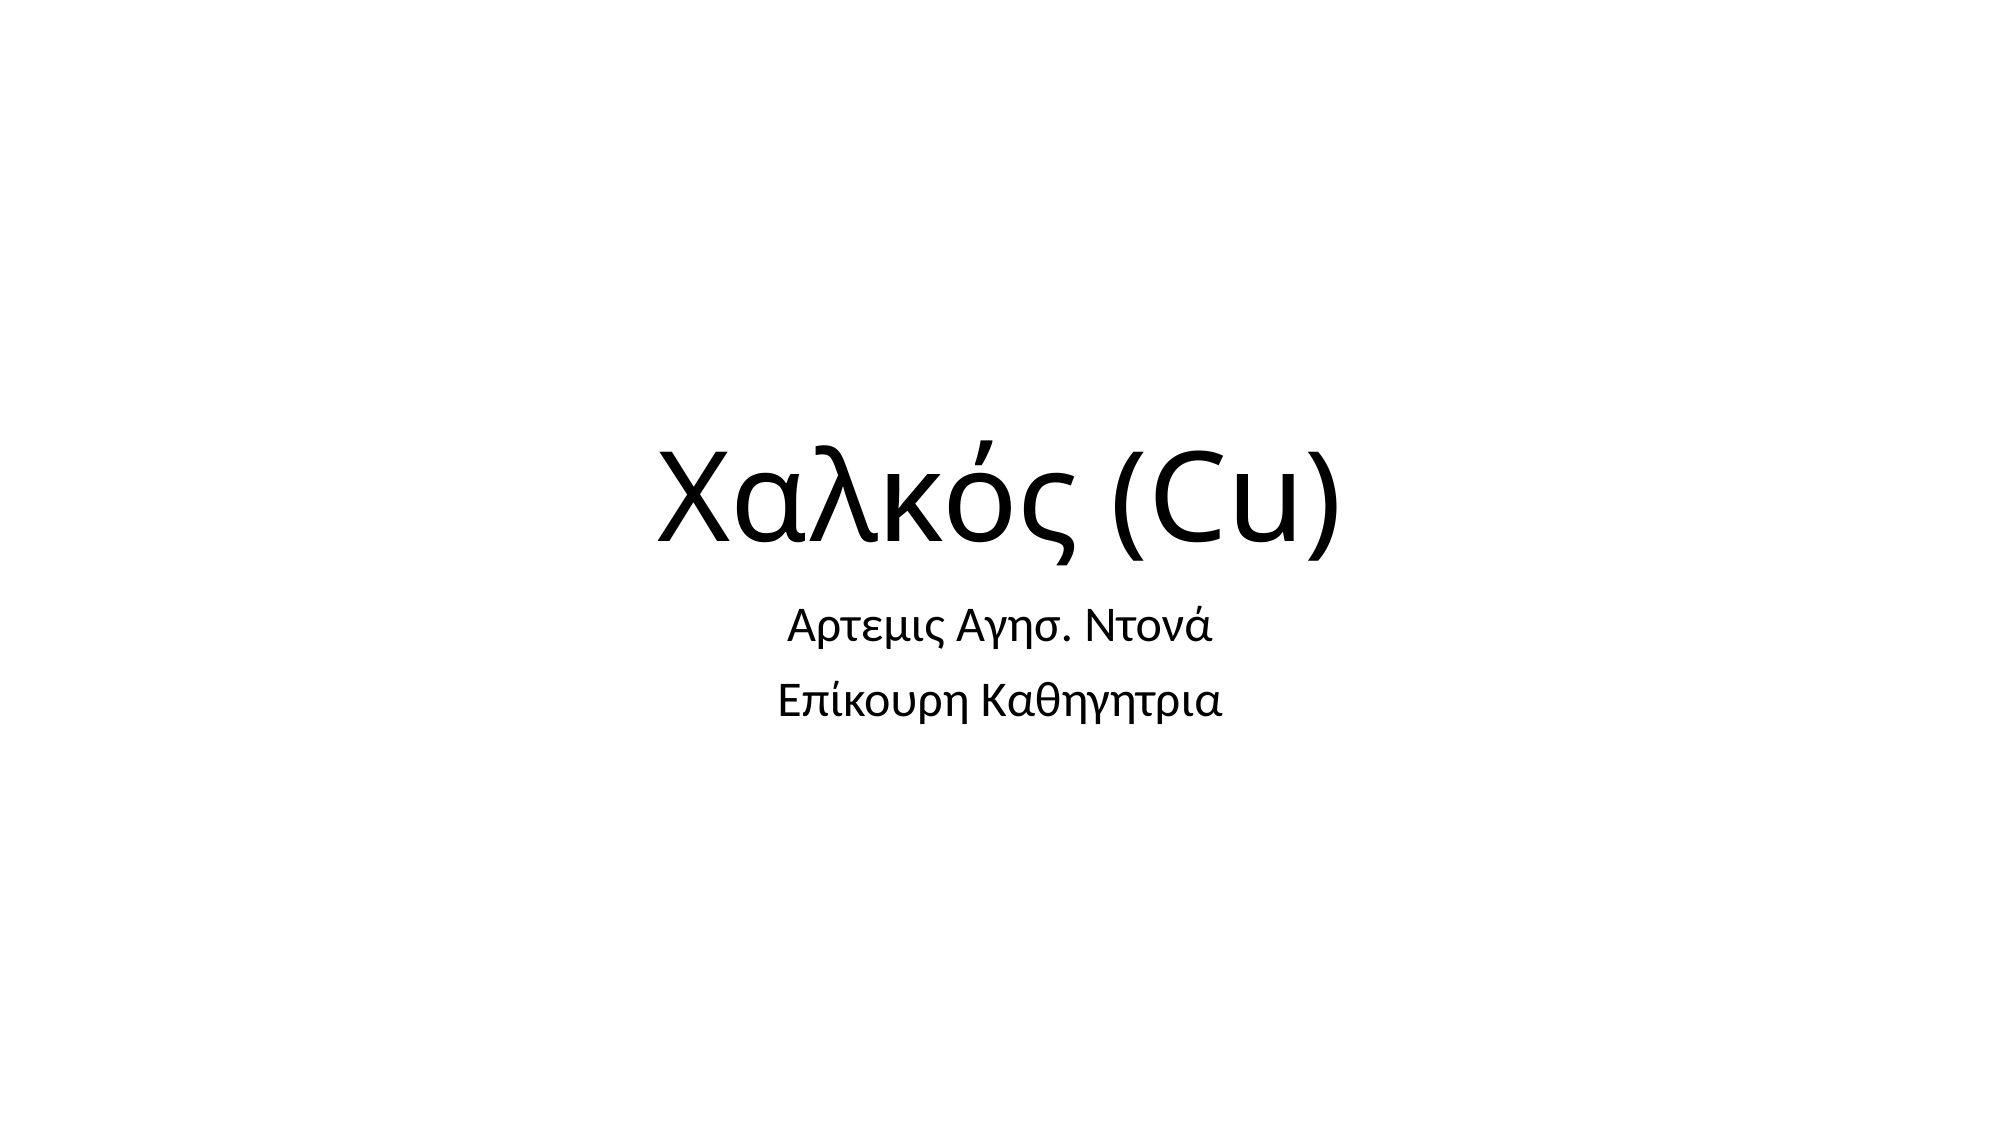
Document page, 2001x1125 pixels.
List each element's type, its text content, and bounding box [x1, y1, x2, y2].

title Χαλκός (Cu) [249, 184, 1750, 576]
subtitle Αρτεμις Αγησ. Ντονά Επίκουρη Καθηγητρια [249, 590, 1750, 863]
